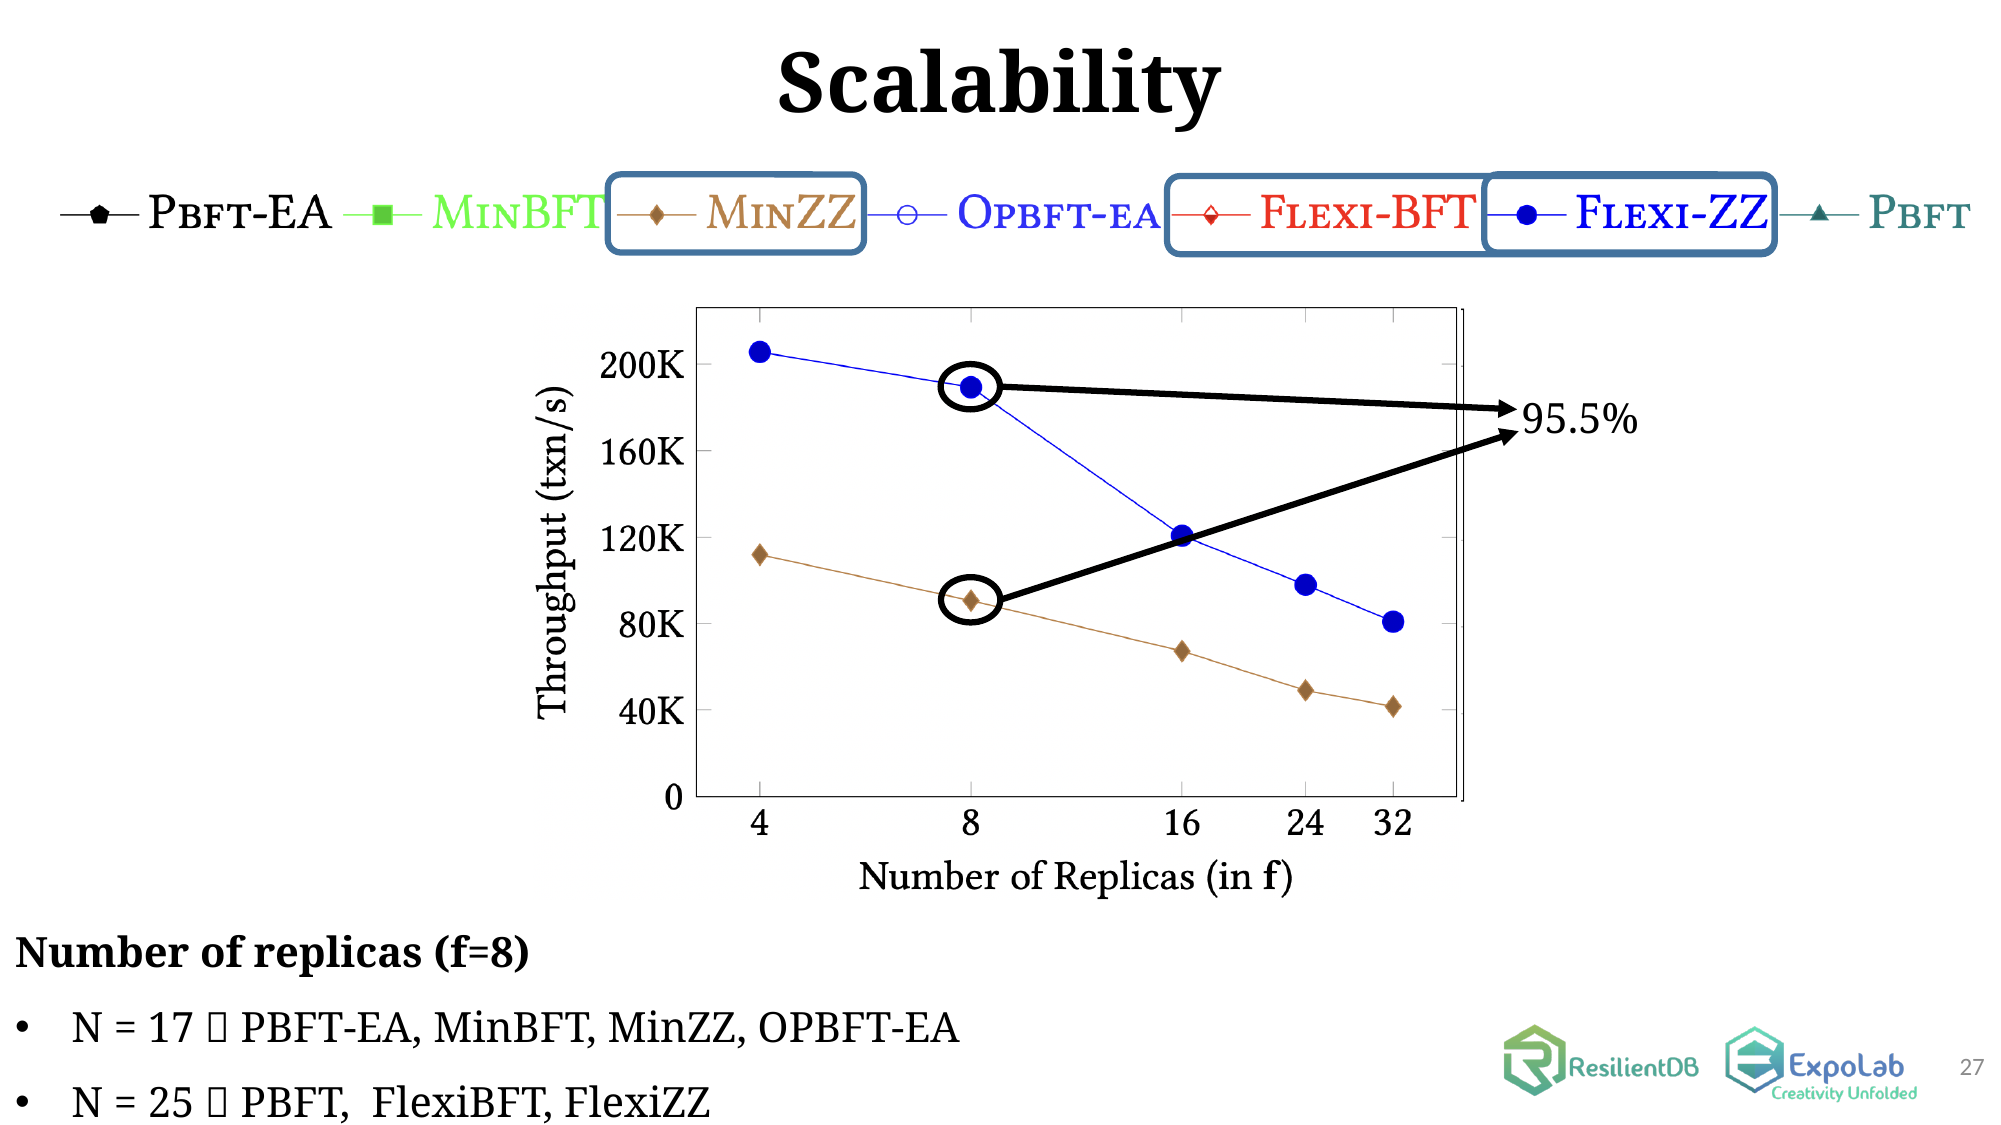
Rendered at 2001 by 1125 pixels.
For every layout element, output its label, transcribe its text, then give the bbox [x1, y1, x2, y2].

text_box [1166, 245, 1776, 256]
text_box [1000, 431, 1519, 600]
picture [48, 185, 1979, 245]
text_box [1166, 174, 1776, 185]
text_box [607, 245, 864, 254]
text_box 95.5% [1506, 384, 1655, 450]
text_box Scalability [0, 2, 2000, 137]
picture [533, 302, 1470, 900]
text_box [1001, 386, 1518, 410]
picture [1491, 1015, 1932, 1115]
text_box Number of replicas (f=8) N = 17  PBFT-EA, MinBFT, MinZZ, OPBFT-EA N = 25  PBFT, FlexiBFT, FlexiZZ [0, 893, 985, 1125]
slide_number 27 [1745, 1035, 2000, 1096]
text_box [607, 173, 865, 185]
